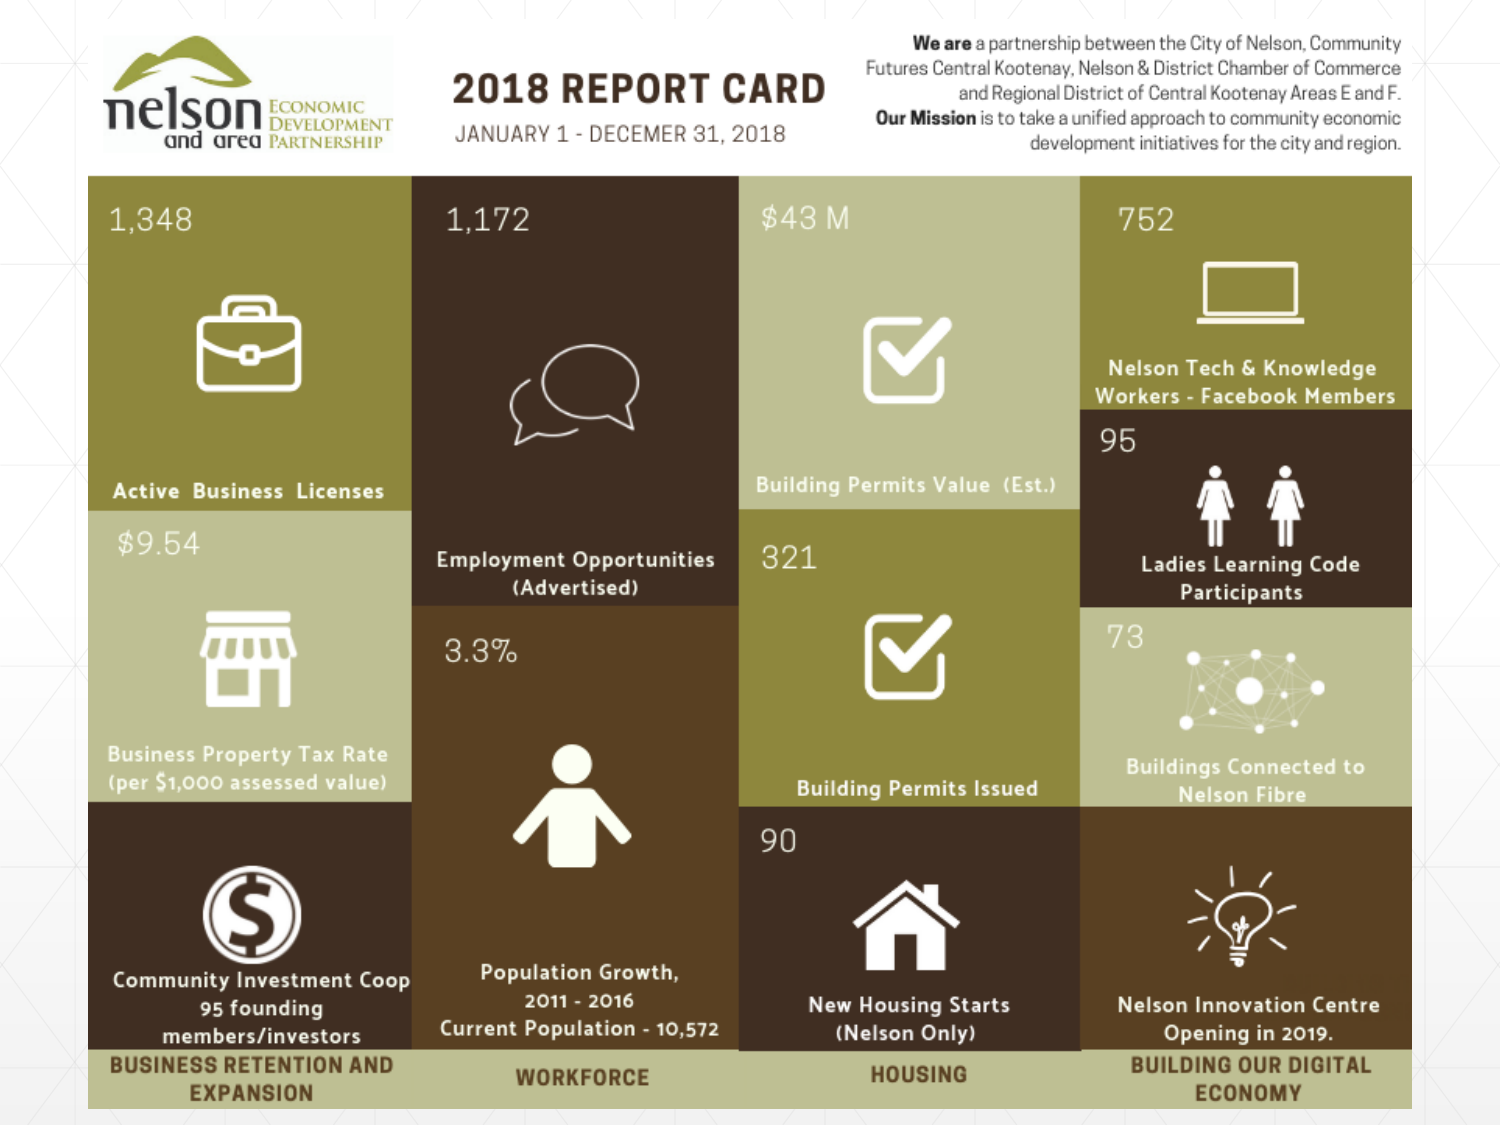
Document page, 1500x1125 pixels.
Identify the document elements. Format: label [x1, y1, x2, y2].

picture [88, 19, 1412, 1109]
